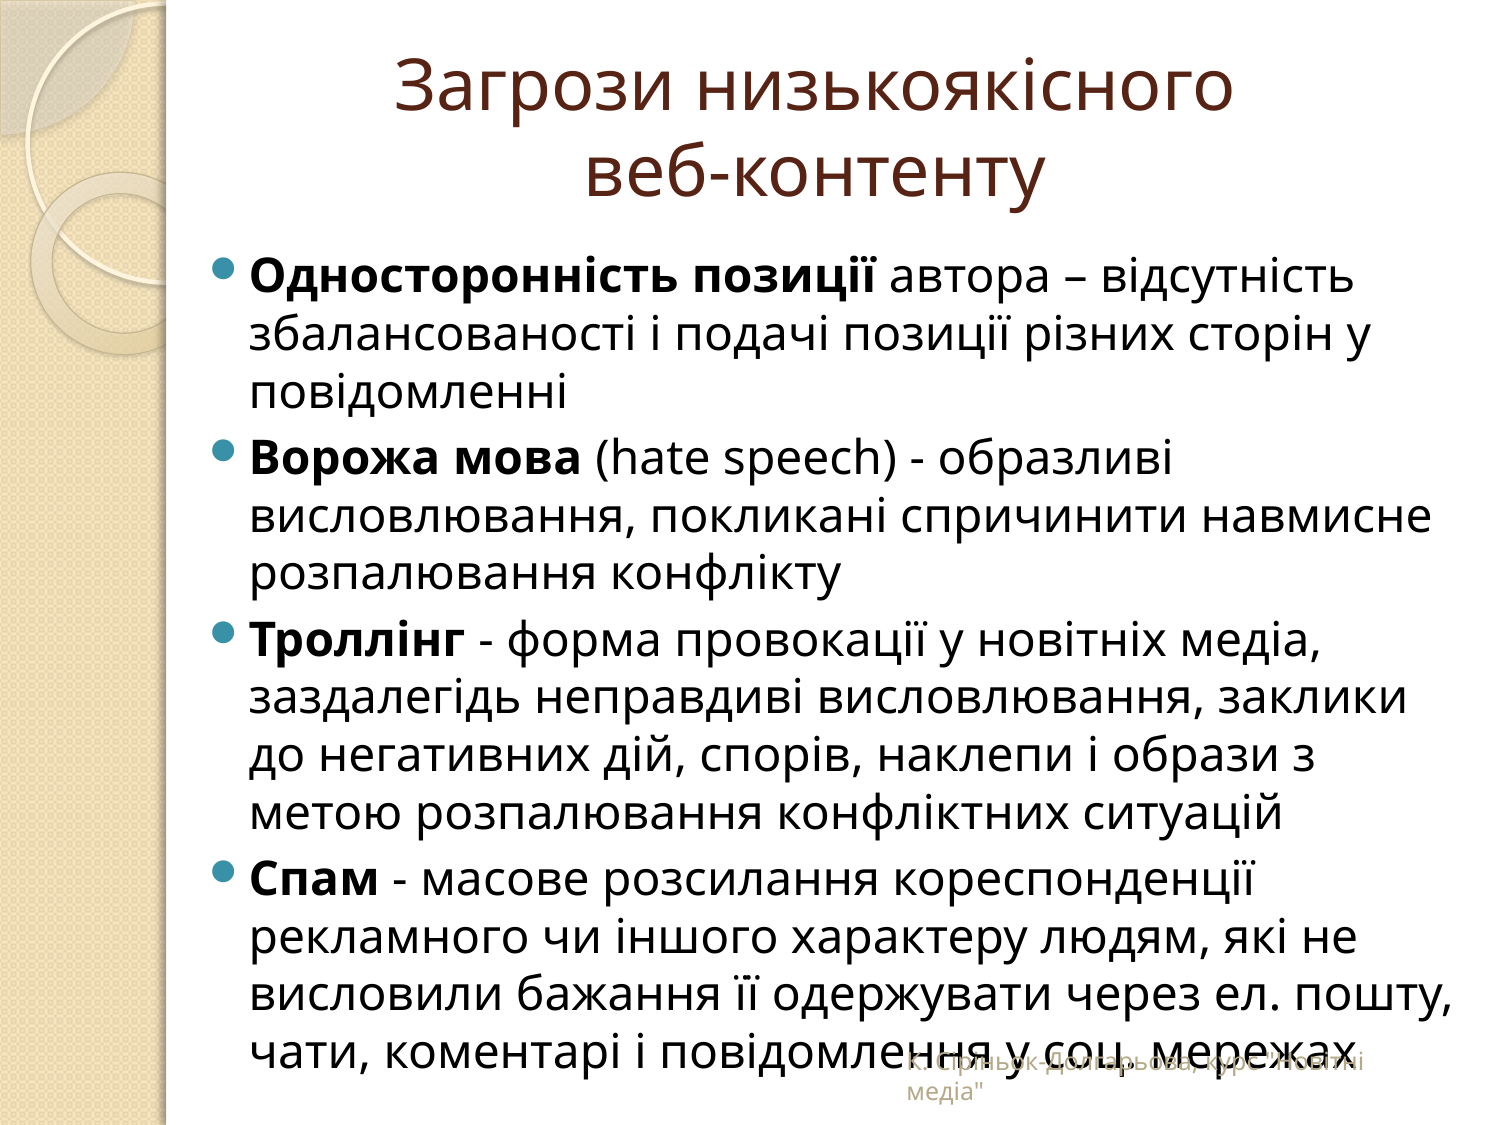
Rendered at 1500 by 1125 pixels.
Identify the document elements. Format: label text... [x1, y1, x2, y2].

list Односторонність позиції автора – відсутність збалансованості і подачі позиції різних сторін у повідомленні Ворожа мова (hate speech) - образливі висловлювання, покликані спричинити навмисне розпалювання конфлікту Троллінг - форма провокації у новітніх медіа, заздалегідь неправдиві висловлювання, заклики до негативних дій, спорів, наклепи і образи з метою розпалювання конфліктних ситуацій Спам - масове розсилання кореспонденції рекламного чи іншого характеру людям, які не висловили бажання її одержувати через ел. пошту, чати, коментарі і повідомлення у соц. мережах [183, 237, 1483, 1113]
title Загрози низькоякісного веб-контенту [217, 30, 1432, 219]
footer К. Сіріньок-Долгарьова, курс "Новітні медіа" [891, 1034, 1413, 1113]
